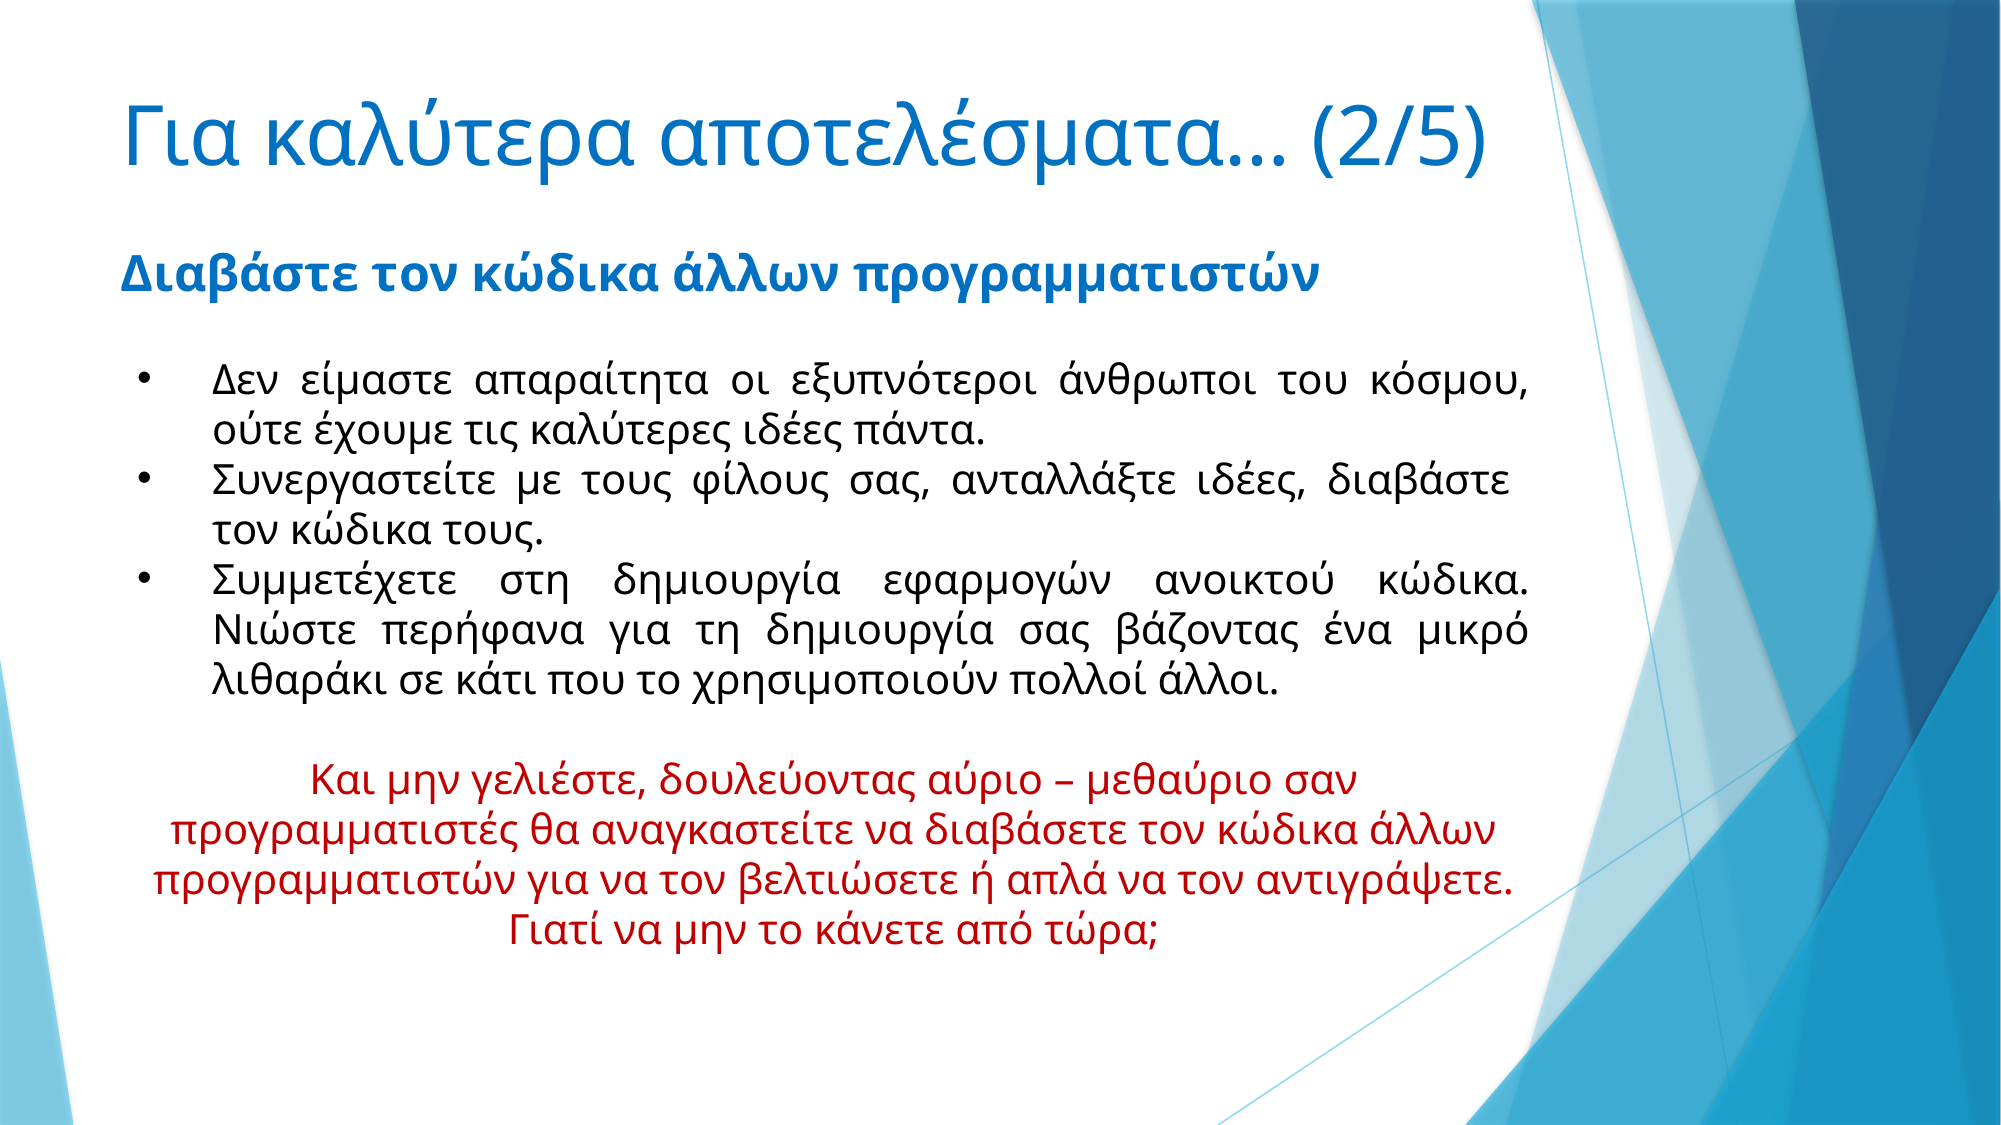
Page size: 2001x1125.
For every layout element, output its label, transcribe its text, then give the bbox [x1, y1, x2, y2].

text_box Διαβάστε τον κώδικα άλλων προγραμματιστών [106, 234, 1400, 345]
text_box Δεν είμαστε απαραίτητα οι εξυπνότεροι άνθρωποι του κόσμου, ούτε έχουμε τις καλύτερες ιδέες πάντα. Συνεργαστείτε με τους φίλους σας, ανταλλάξτε ιδέες, διαβάστε τον κώδικα τους. Συμμετέχετε στη δημιουργία εφαρμογών ανοικτού κώδικα. Νιώστε περήφανα για τη δημιουργία σας βάζοντας ένα μικρό λιθαράκι σε κάτι που το χρησιμοποιούν πολλοί άλλοι. Και μην γελιέστε, δουλεύοντας αύριο – μεθαύριο σαν προγραμματιστές θα αναγκαστείτε να διαβάσετε τον κώδικα άλλων προγραμματιστών για να τον βελτιώσετε ή απλά να τον αντιγράψετε. Γιατί να μην το κάνετε από τώρα; [47, 345, 1546, 1010]
title Για καλύτερα αποτελέσματα… (2/5) [106, 74, 1974, 216]
